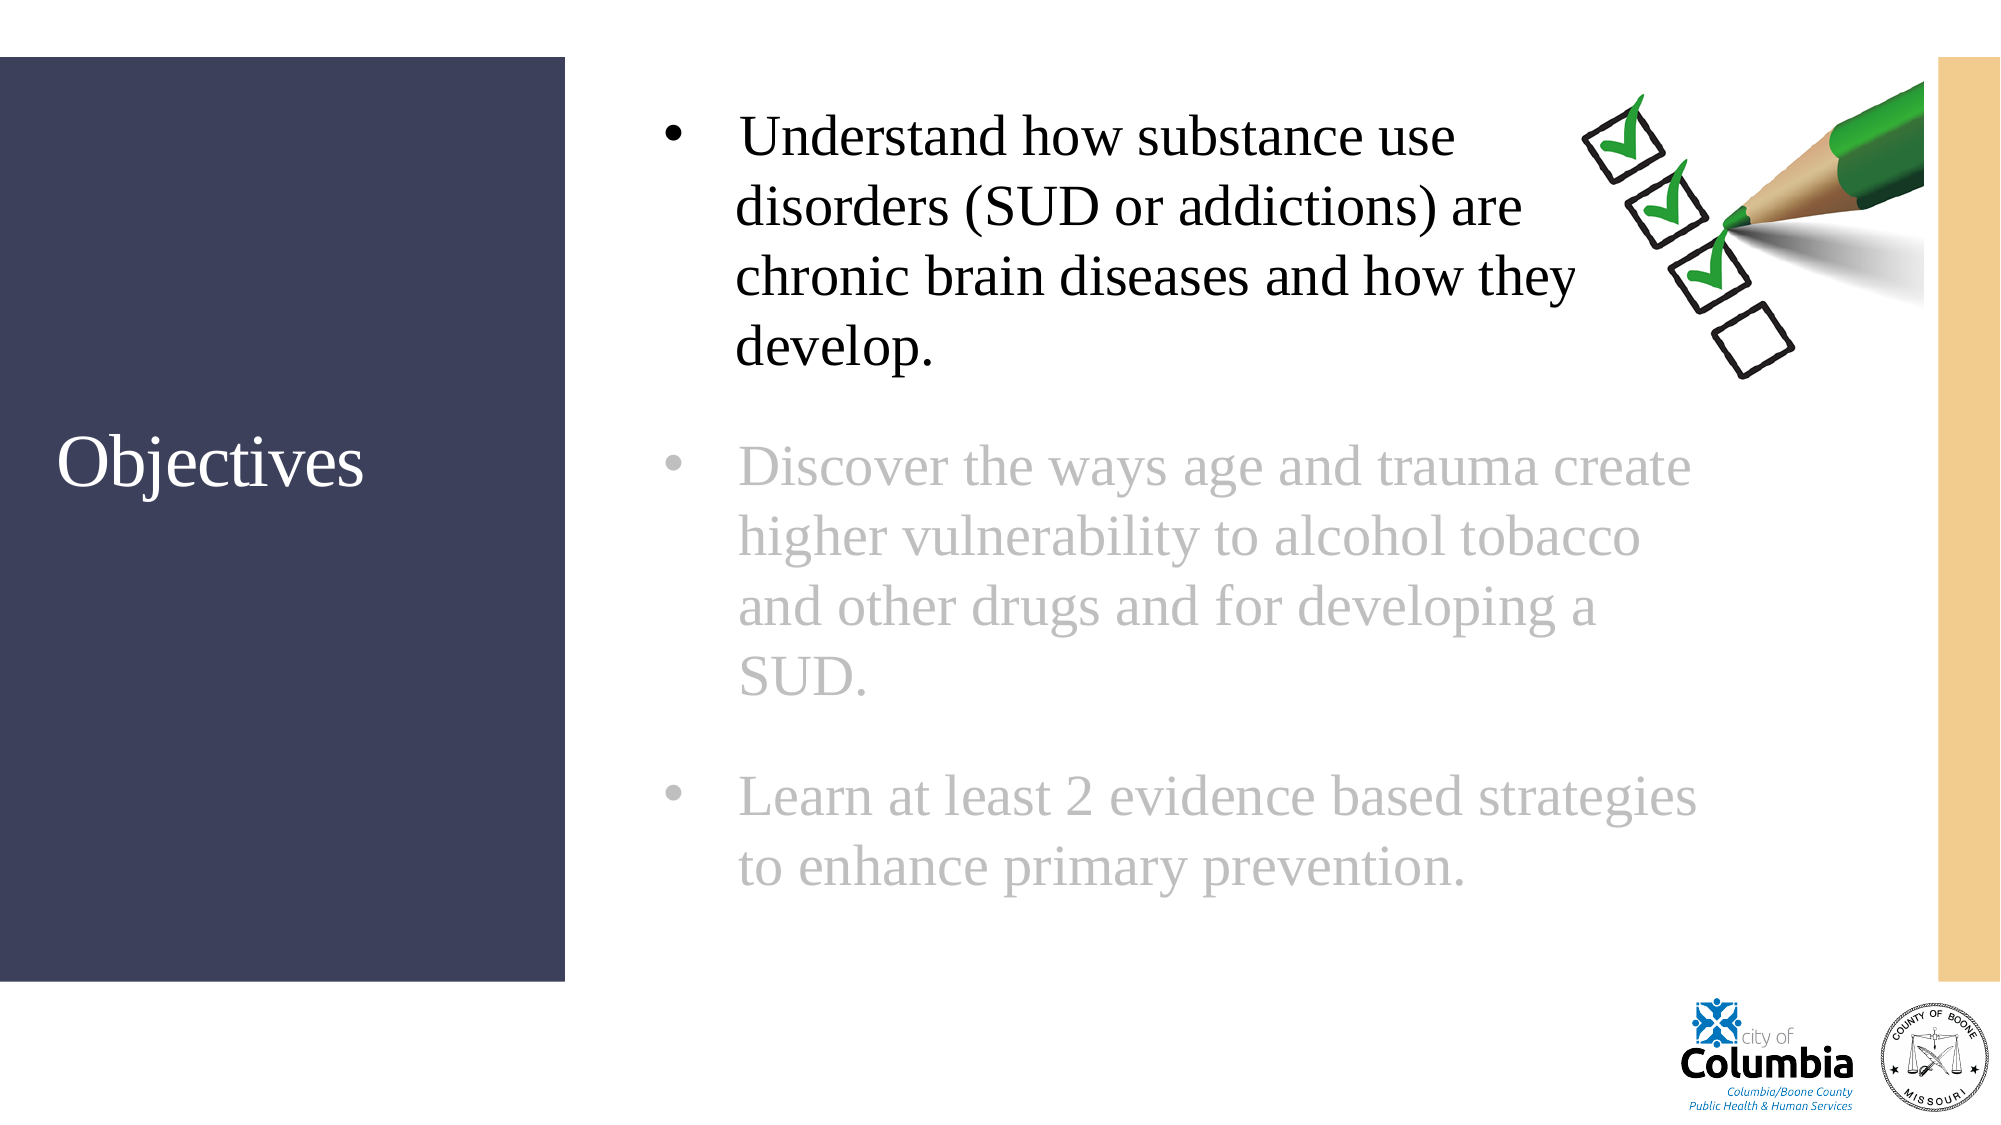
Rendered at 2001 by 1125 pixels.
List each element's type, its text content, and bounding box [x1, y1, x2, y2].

title Objectives [41, 117, 525, 897]
picture [1753, 998, 1989, 1112]
text_box Understand how substance use disorders (SUD or addictions) are chronic brain diseases and how they develop. Discover the ways age and trauma create higher vulnerability to alcohol tobacco and other drugs and for developing a SUD. Learn at least 2 evidence based strategies to enhance primary prevention. [601, 89, 1753, 1125]
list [1574, 54, 1924, 405]
